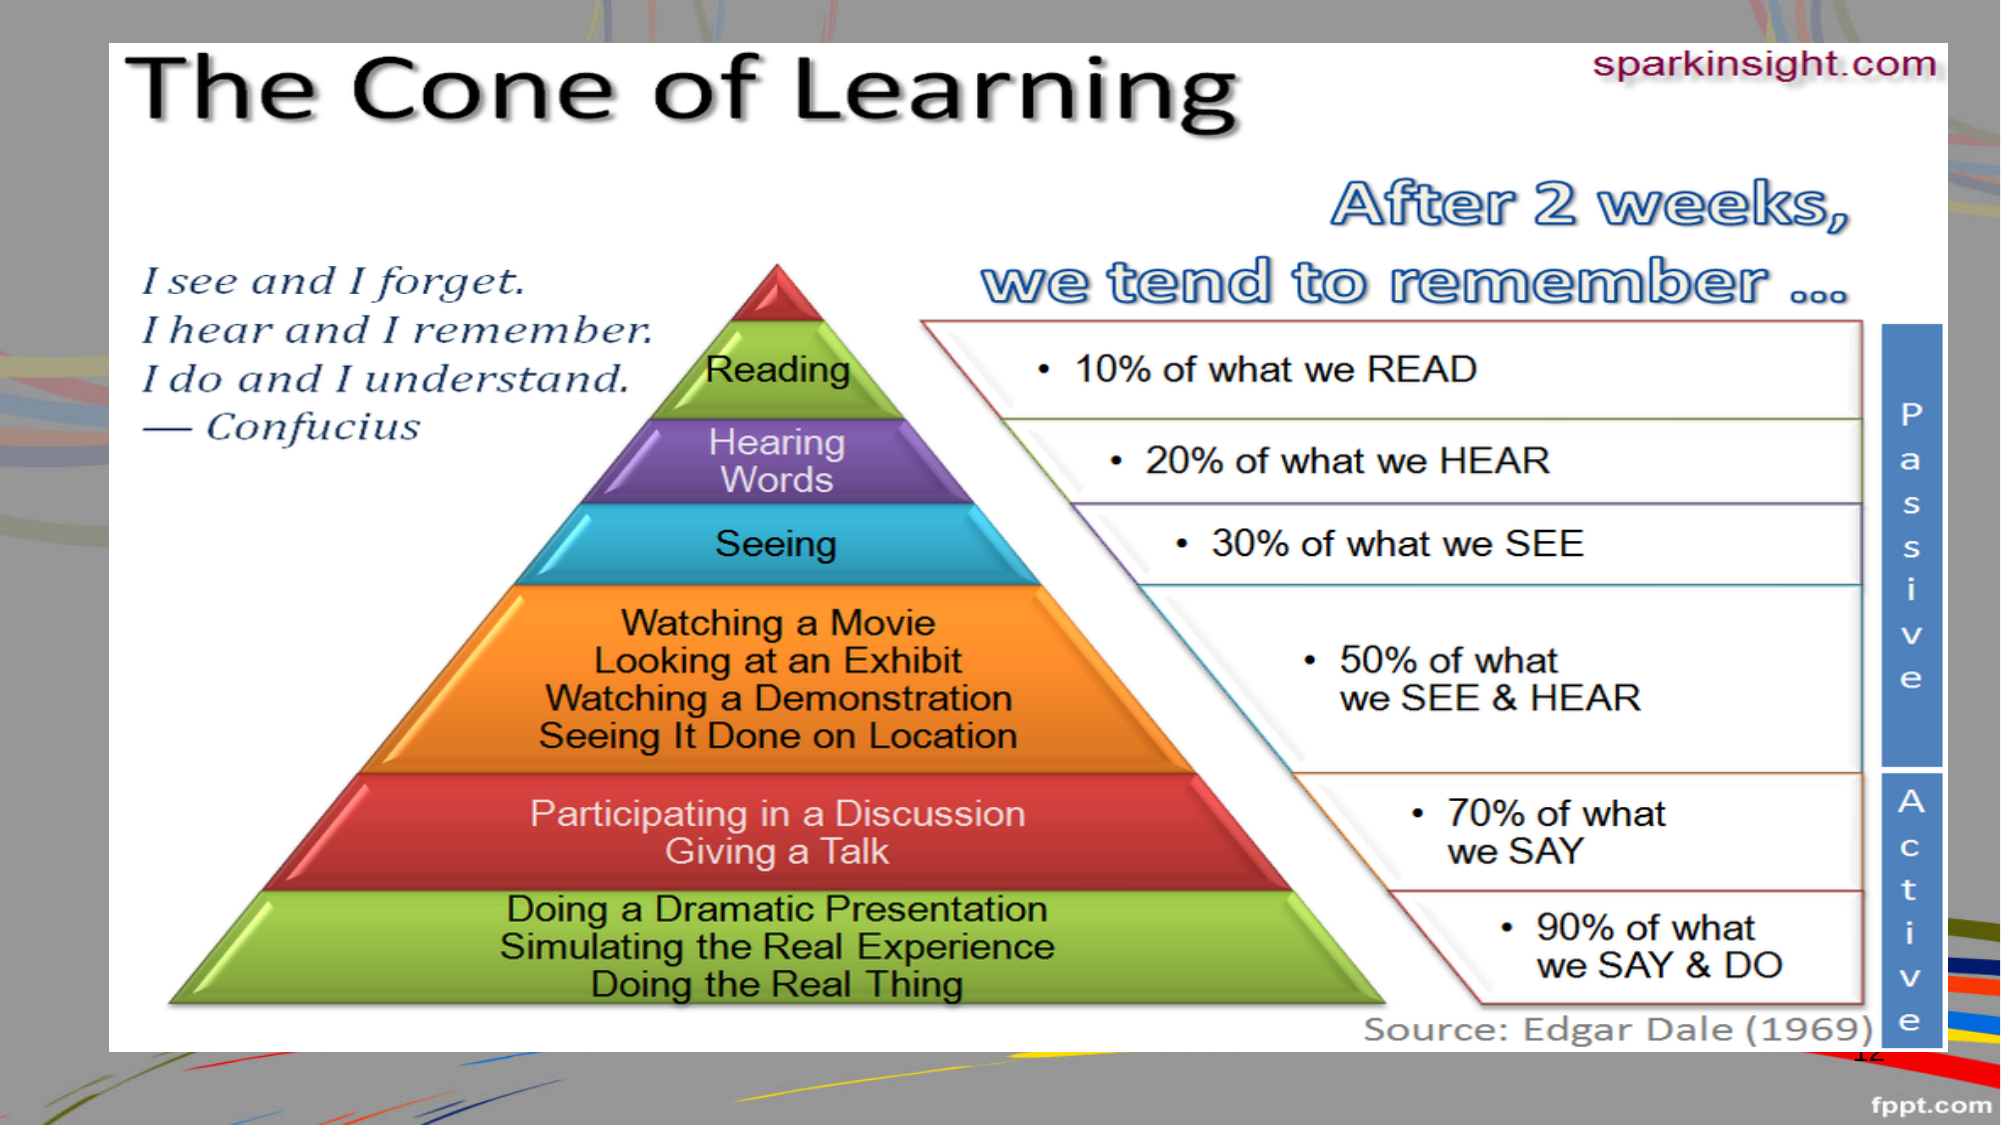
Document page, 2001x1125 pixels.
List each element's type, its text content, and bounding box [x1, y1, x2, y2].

picture [0, 0, 2001, 1125]
slide_number 12 [1433, 1052, 1900, 1103]
